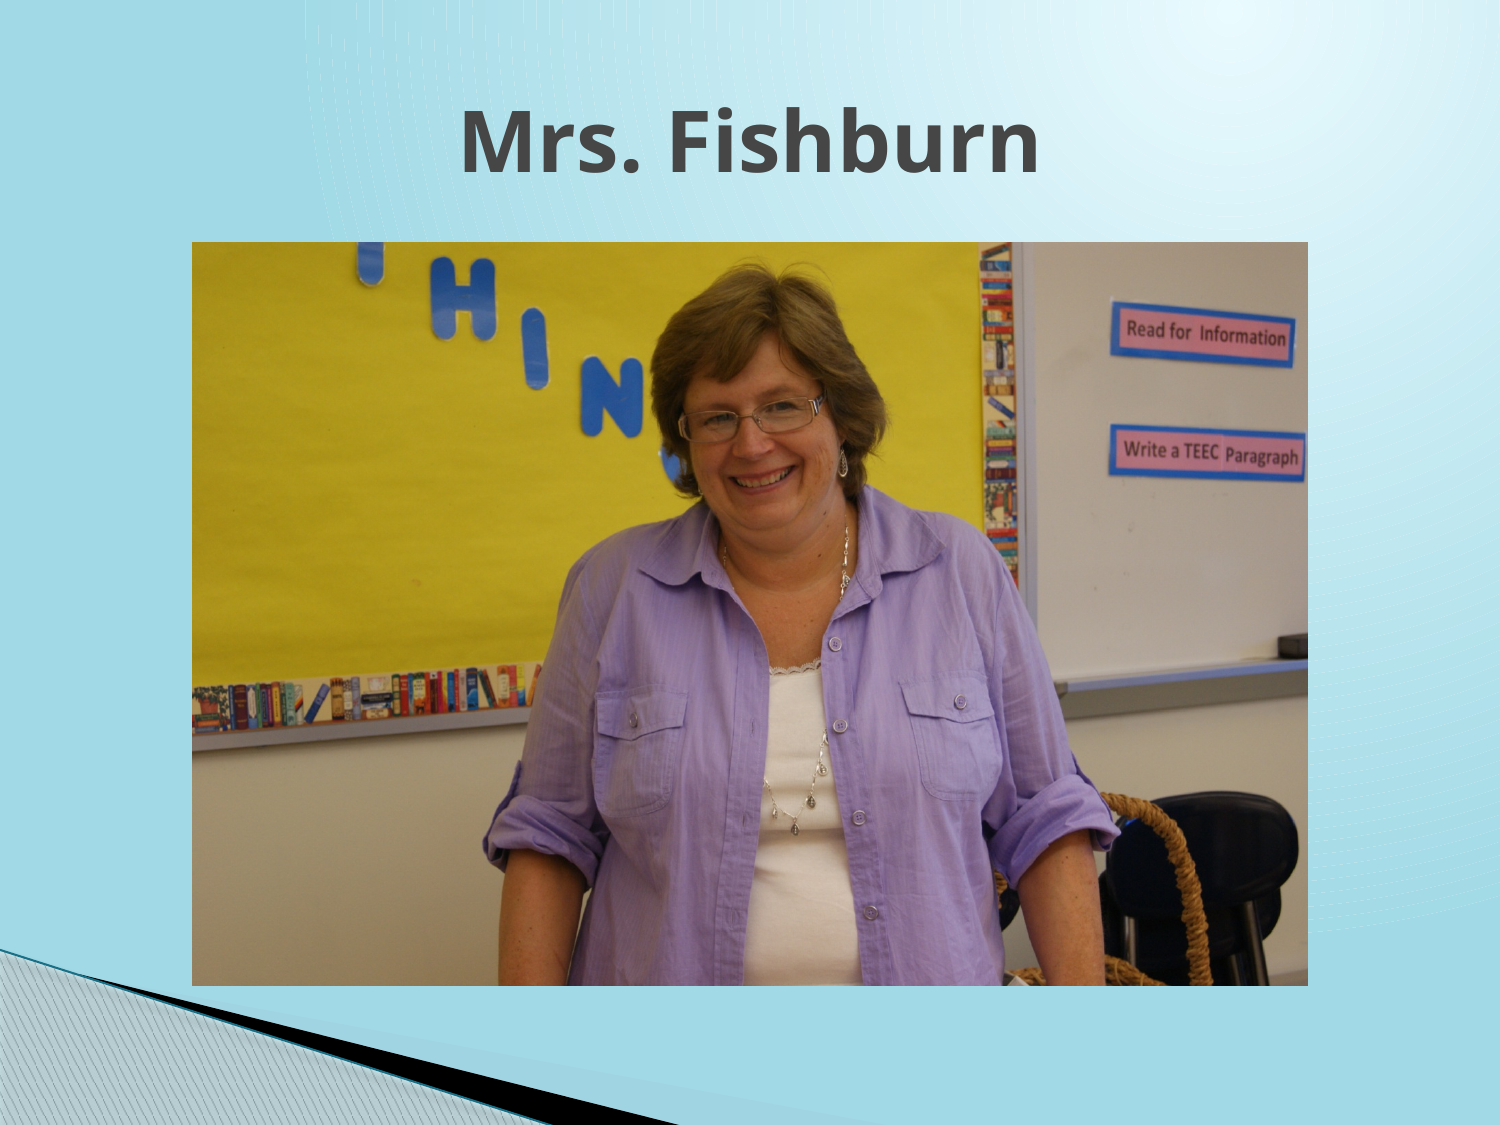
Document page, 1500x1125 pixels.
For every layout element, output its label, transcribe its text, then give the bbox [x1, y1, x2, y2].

title Mrs. Fishburn [75, 45, 1425, 233]
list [191, 242, 1308, 986]
